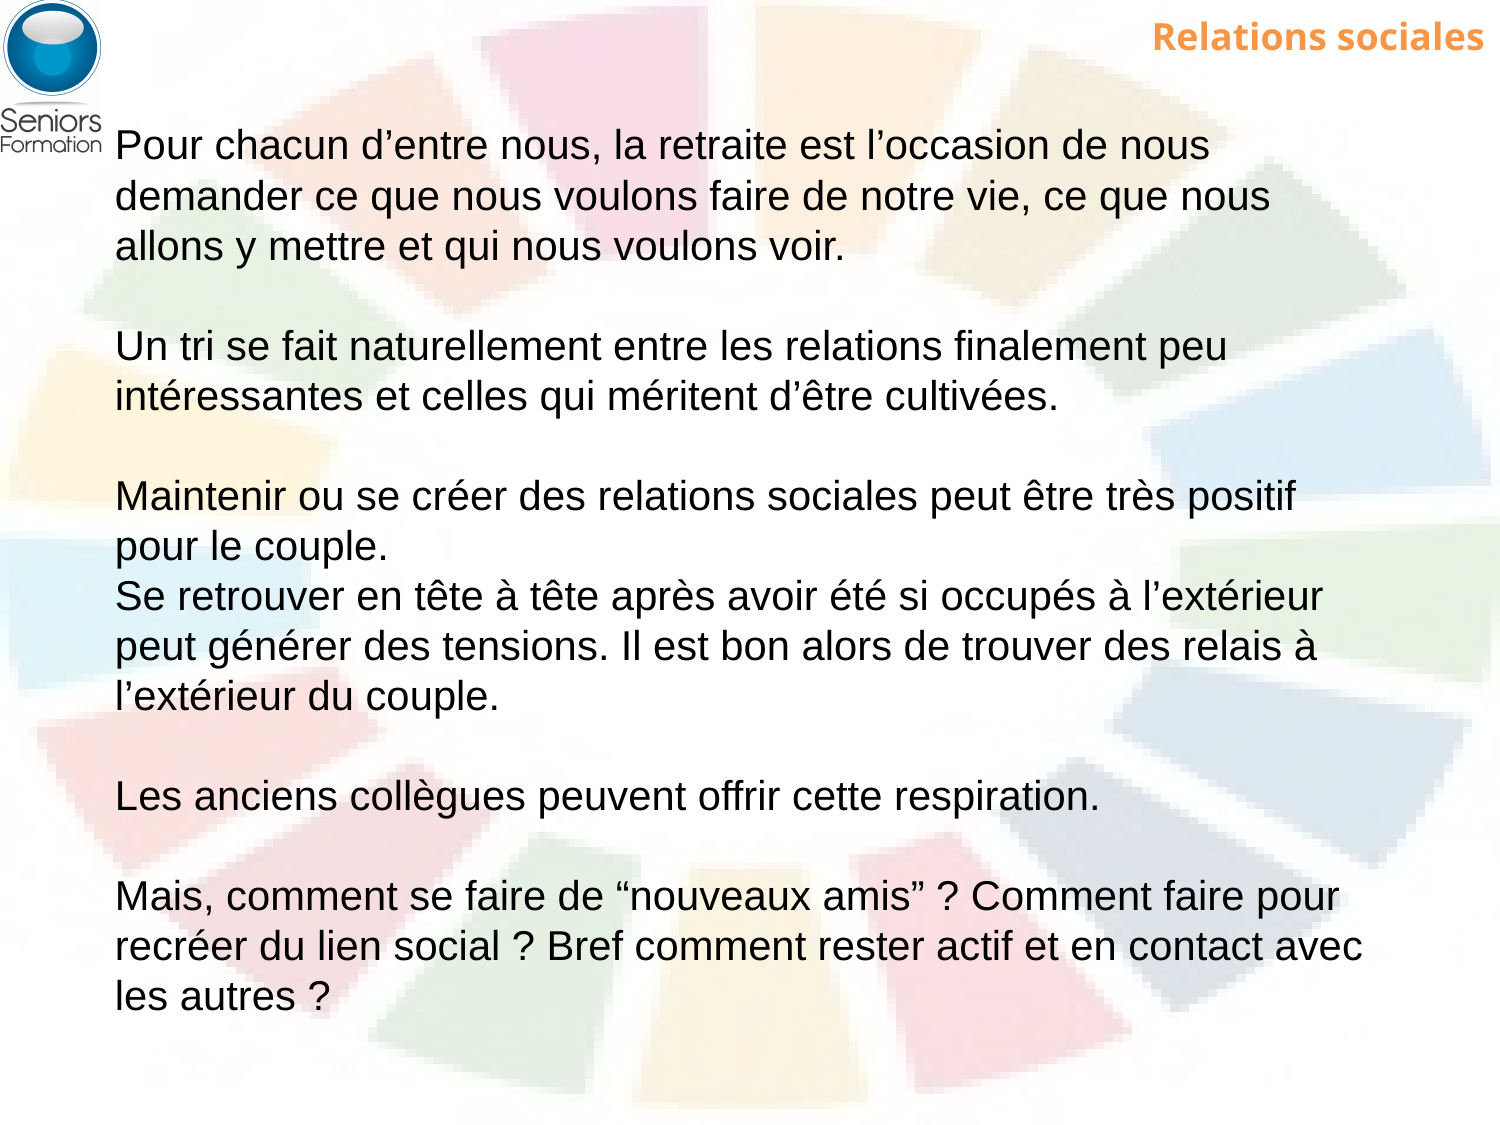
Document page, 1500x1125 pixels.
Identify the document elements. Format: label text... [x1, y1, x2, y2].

text_box Relations sociales [106, 5, 1500, 65]
text_box Pour chacun d’entre nous, la retraite est l’occasion de nous demander ce que nous voulons faire de notre vie, ce que nous allons y mettre et qui nous voulons voir. Un tri se fait naturellement entre les relations finalement peu intéressantes et celles qui méritent d’être cultivées. Maintenir ou se créer des relations sociales peut être très positif pour le couple. Se retrouver en tête à tête après avoir été si occupés à l’extérieur peut générer des tensions. Il est bon alors de trouver des relais à l’extérieur du couple. Les anciens collègues peuvent offrir cette respiration. Mais, comment se faire de “nouveaux amis” ? Comment faire pour recréer du lien social ? Bref comment rester actif et en contact avec les autres ? [100, 111, 1400, 1027]
picture [0, 0, 102, 159]
text_box [100, 196, 1483, 1094]
